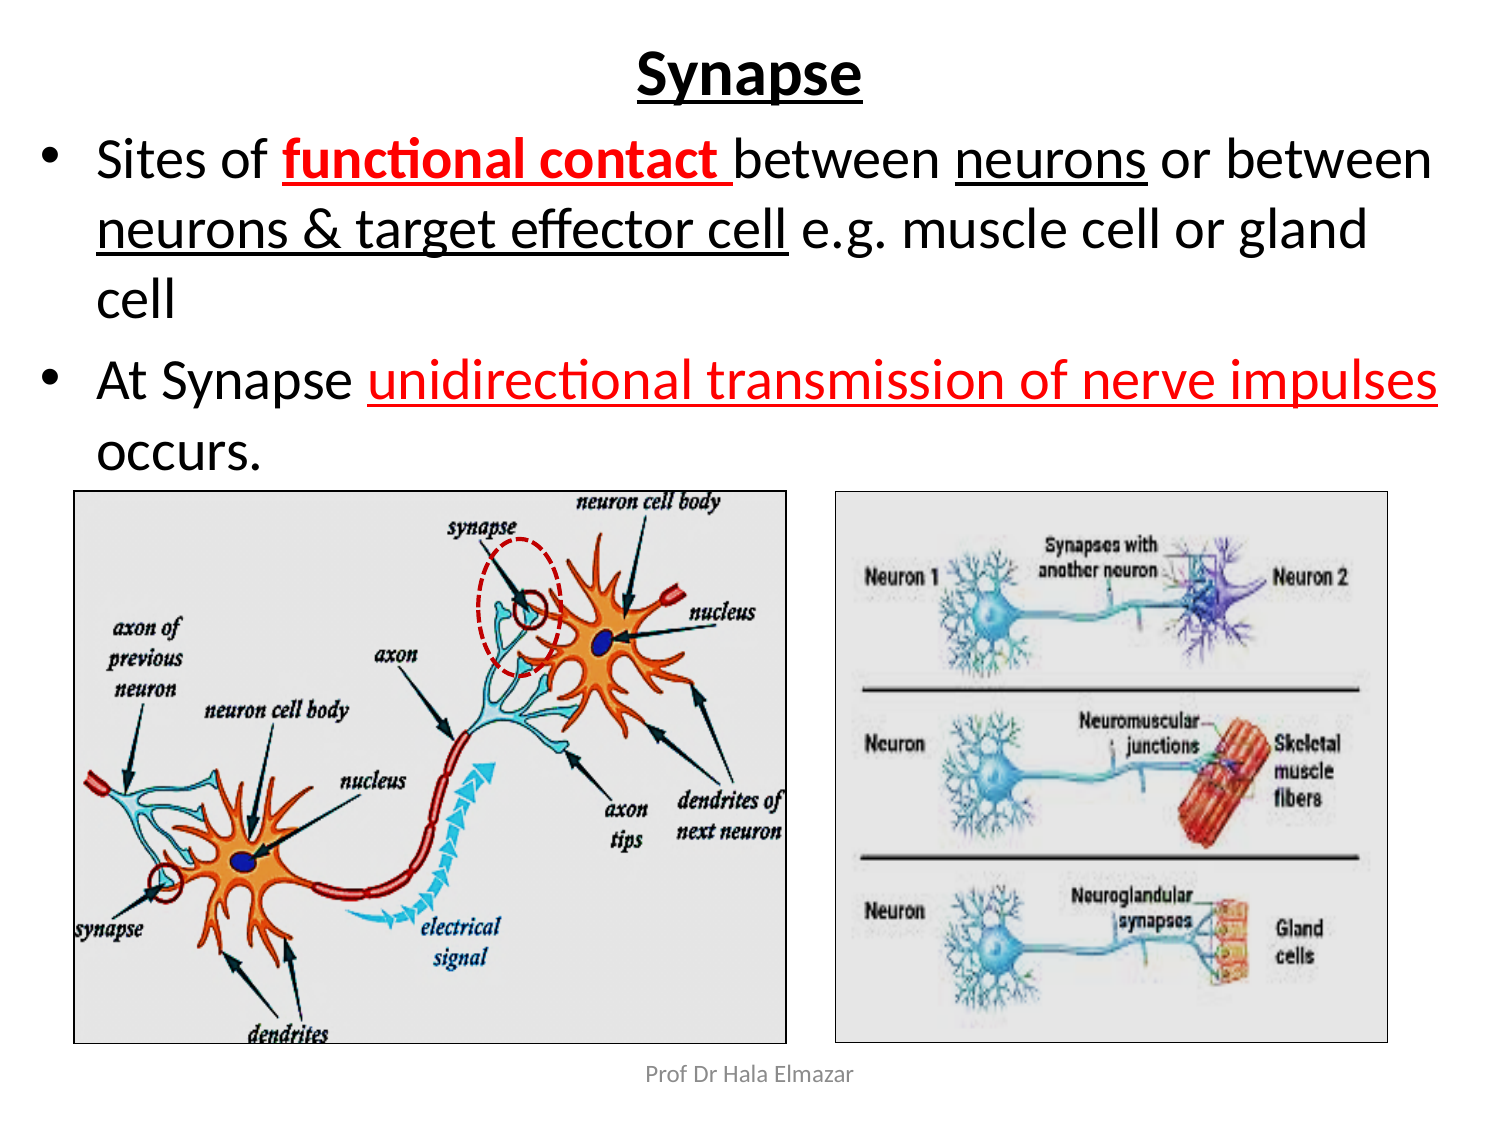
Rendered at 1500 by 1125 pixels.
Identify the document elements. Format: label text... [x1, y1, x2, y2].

picture [74, 491, 786, 1043]
title Synapse [75, 12, 1425, 112]
list Sites of functional contact between neurons or between neurons & target effector cell e.g. muscle cell or gland cell At Synapse unidirectional transmission of nerve impulses occurs. [24, 112, 1475, 1075]
picture [835, 491, 1389, 1043]
footer Prof Dr Hala Elmazar [512, 1042, 988, 1103]
